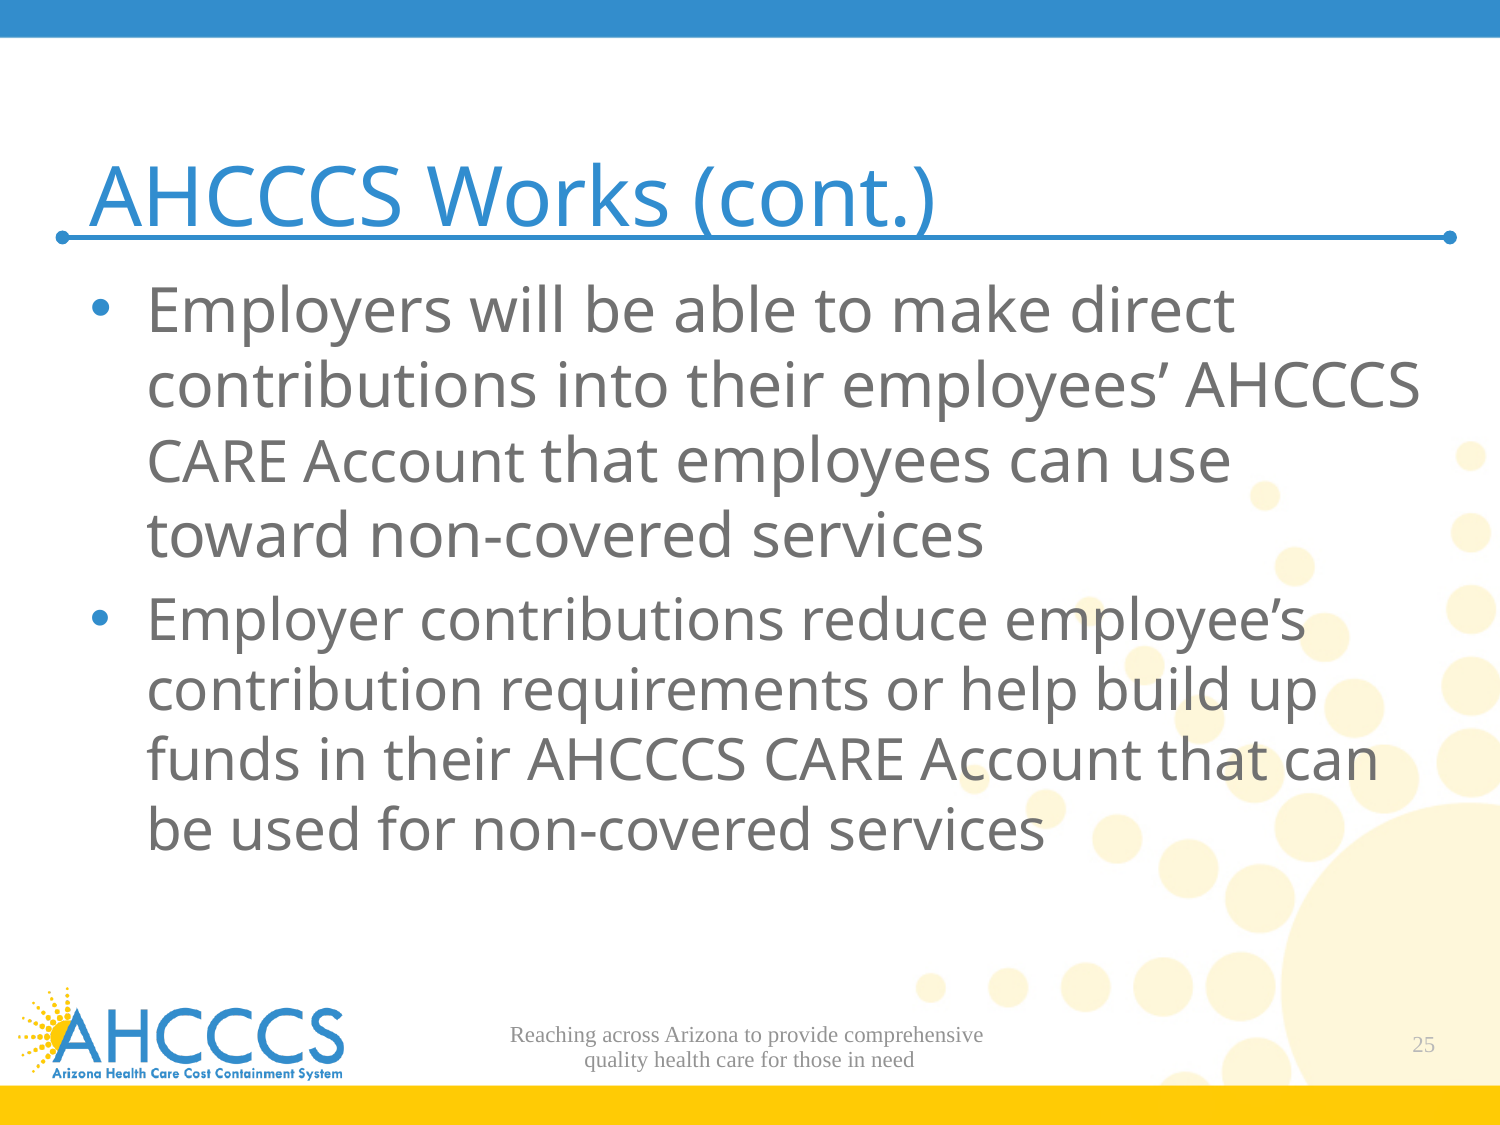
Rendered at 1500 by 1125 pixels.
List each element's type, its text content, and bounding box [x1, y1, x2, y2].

picture [0, 0, 1500, 1016]
title AHCCCS Works (cont.) [75, 50, 1438, 250]
picture [0, 1079, 1500, 1125]
list Employers will be able to make direct contributions into their employees’ AHCCCS CARE Account that employees can use toward non-covered services Employer contributions reduce employee’s contribution requirements or help build up funds in their AHCCCS CARE Account that can be used for non-covered services [75, 262, 1450, 980]
footer Reaching across Arizona to provide comprehensive quality health care for those in need [0, 1016, 1500, 1079]
